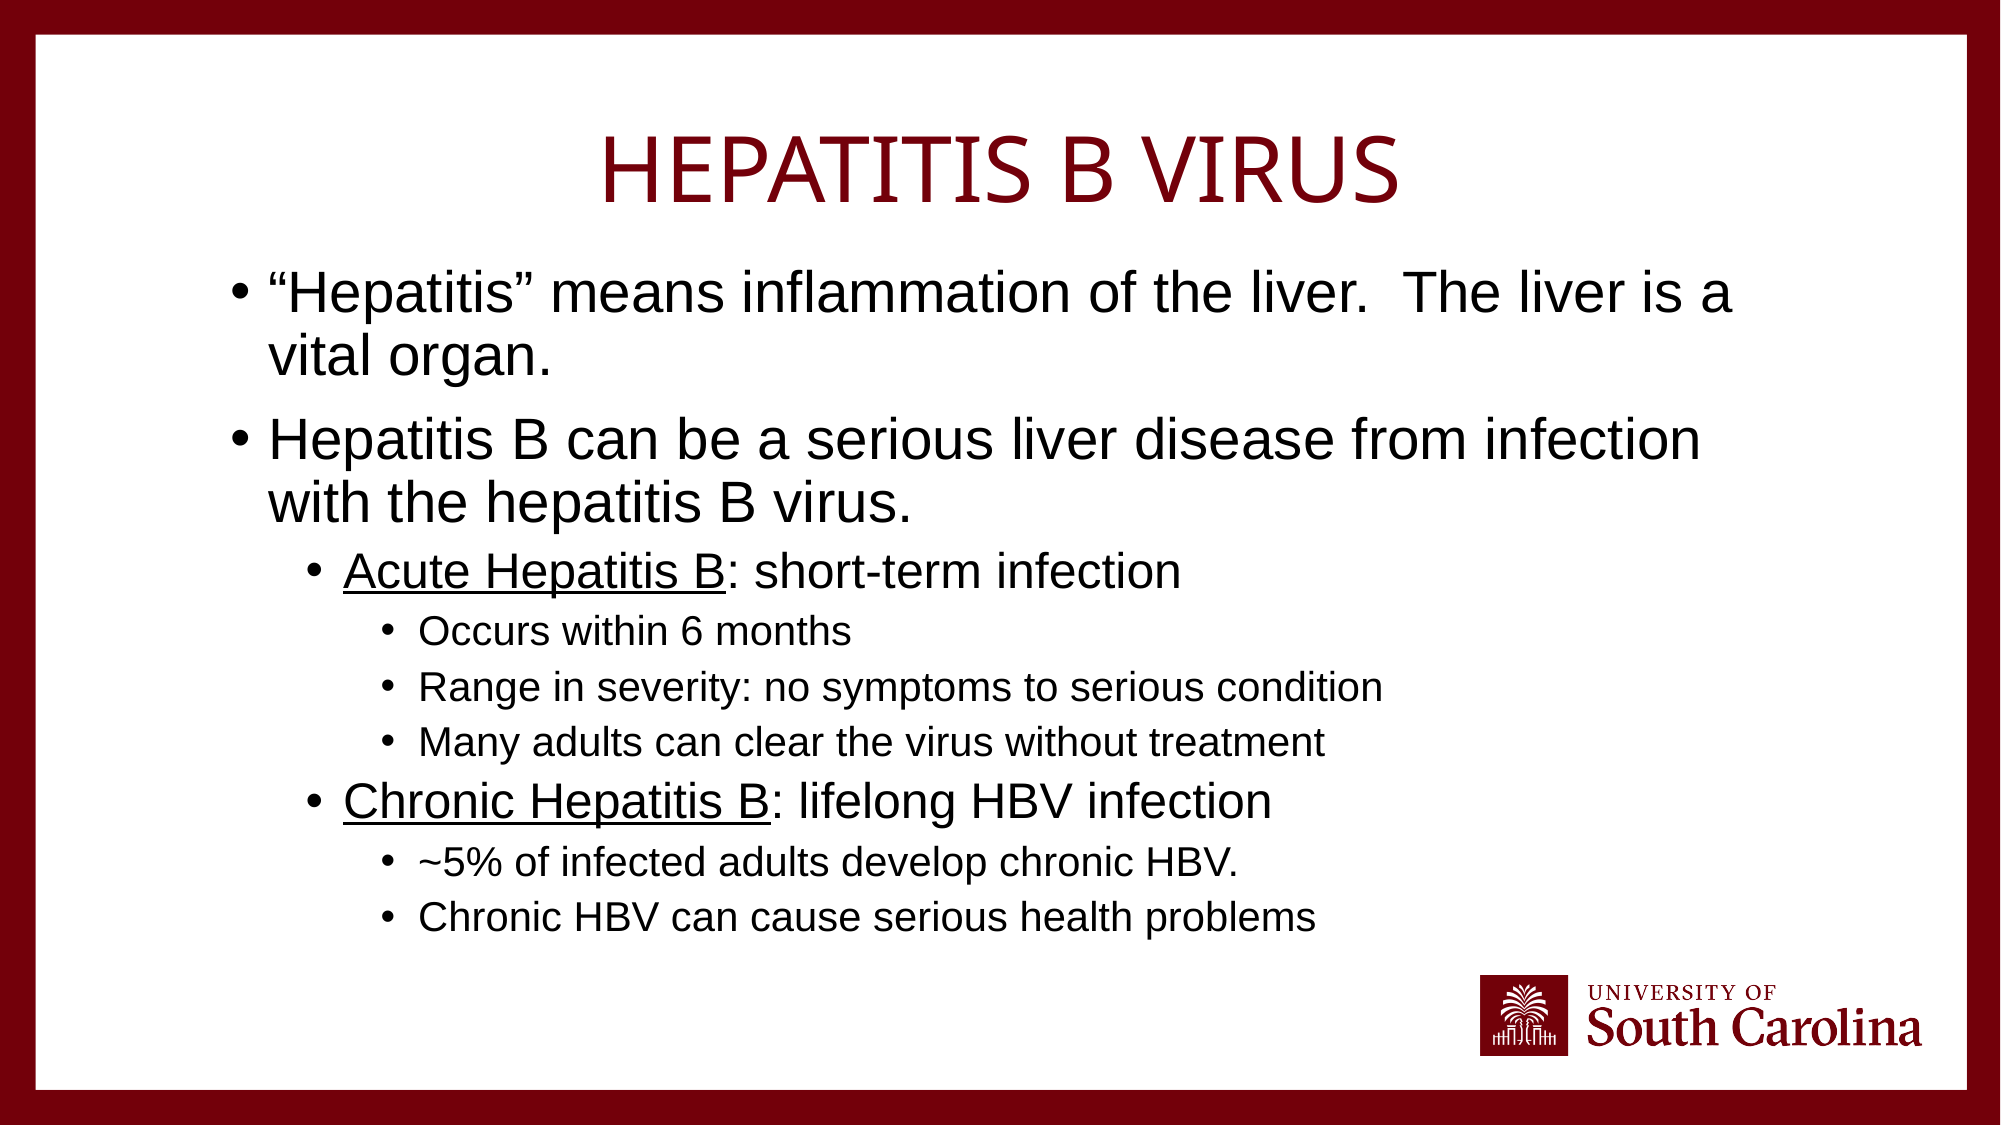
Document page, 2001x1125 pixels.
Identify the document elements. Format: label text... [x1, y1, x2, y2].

picture [0, 0, 2001, 1125]
title Hepatitis B Virus [215, 71, 1785, 255]
list “Hepatitis” means inflammation of the liver. The liver is a vital organ. Hepatitis B can be a serious liver disease from infection with the hepatitis B virus. Acute Hepatitis B: short-term infection Occurs within 6 months Range in severity: no symptoms to serious condition Many adults can clear the virus without treatment Chronic Hepatitis B: lifelong HBV infection ~5% of infected adults develop chronic HBV. Chronic HBV can cause serious health problems [215, 255, 1825, 972]
